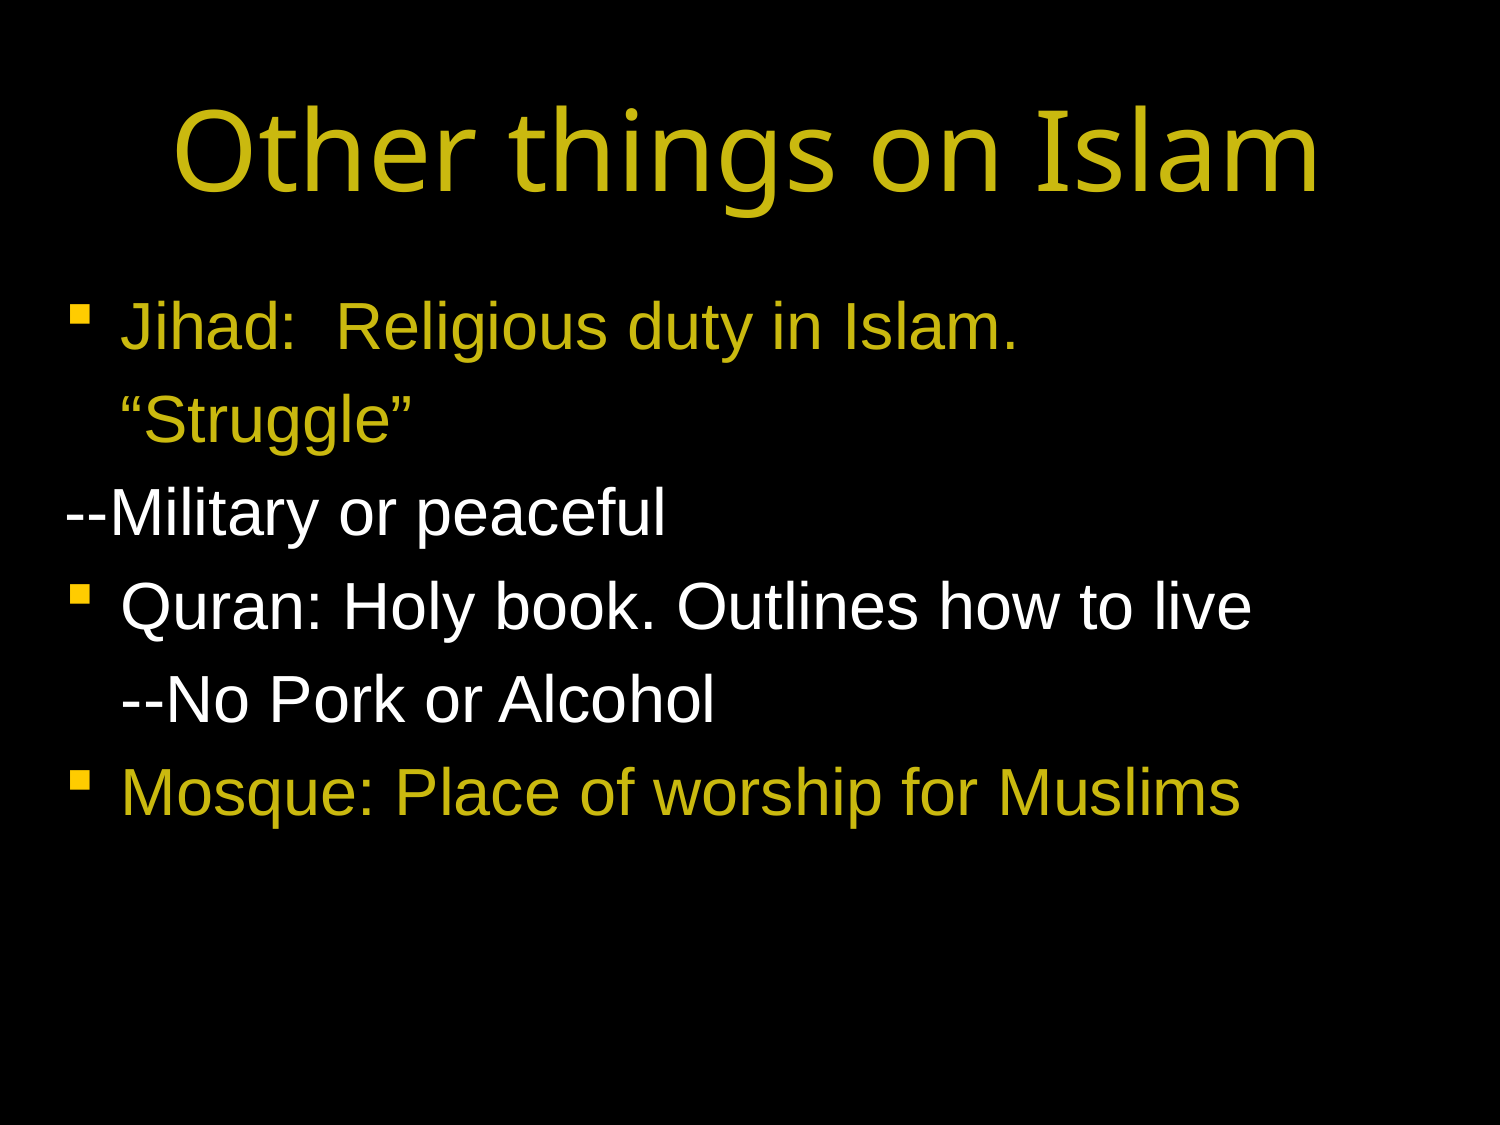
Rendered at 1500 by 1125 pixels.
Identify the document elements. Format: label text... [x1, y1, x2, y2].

title Other things on Islam [49, 37, 1446, 256]
list Jihad: Religious duty in Islam. “Struggle” --Military or peaceful Quran: Holy book. Outlines how to live --No Pork or Alcohol Mosque: Place of worship for Muslims [49, 274, 1451, 1001]
